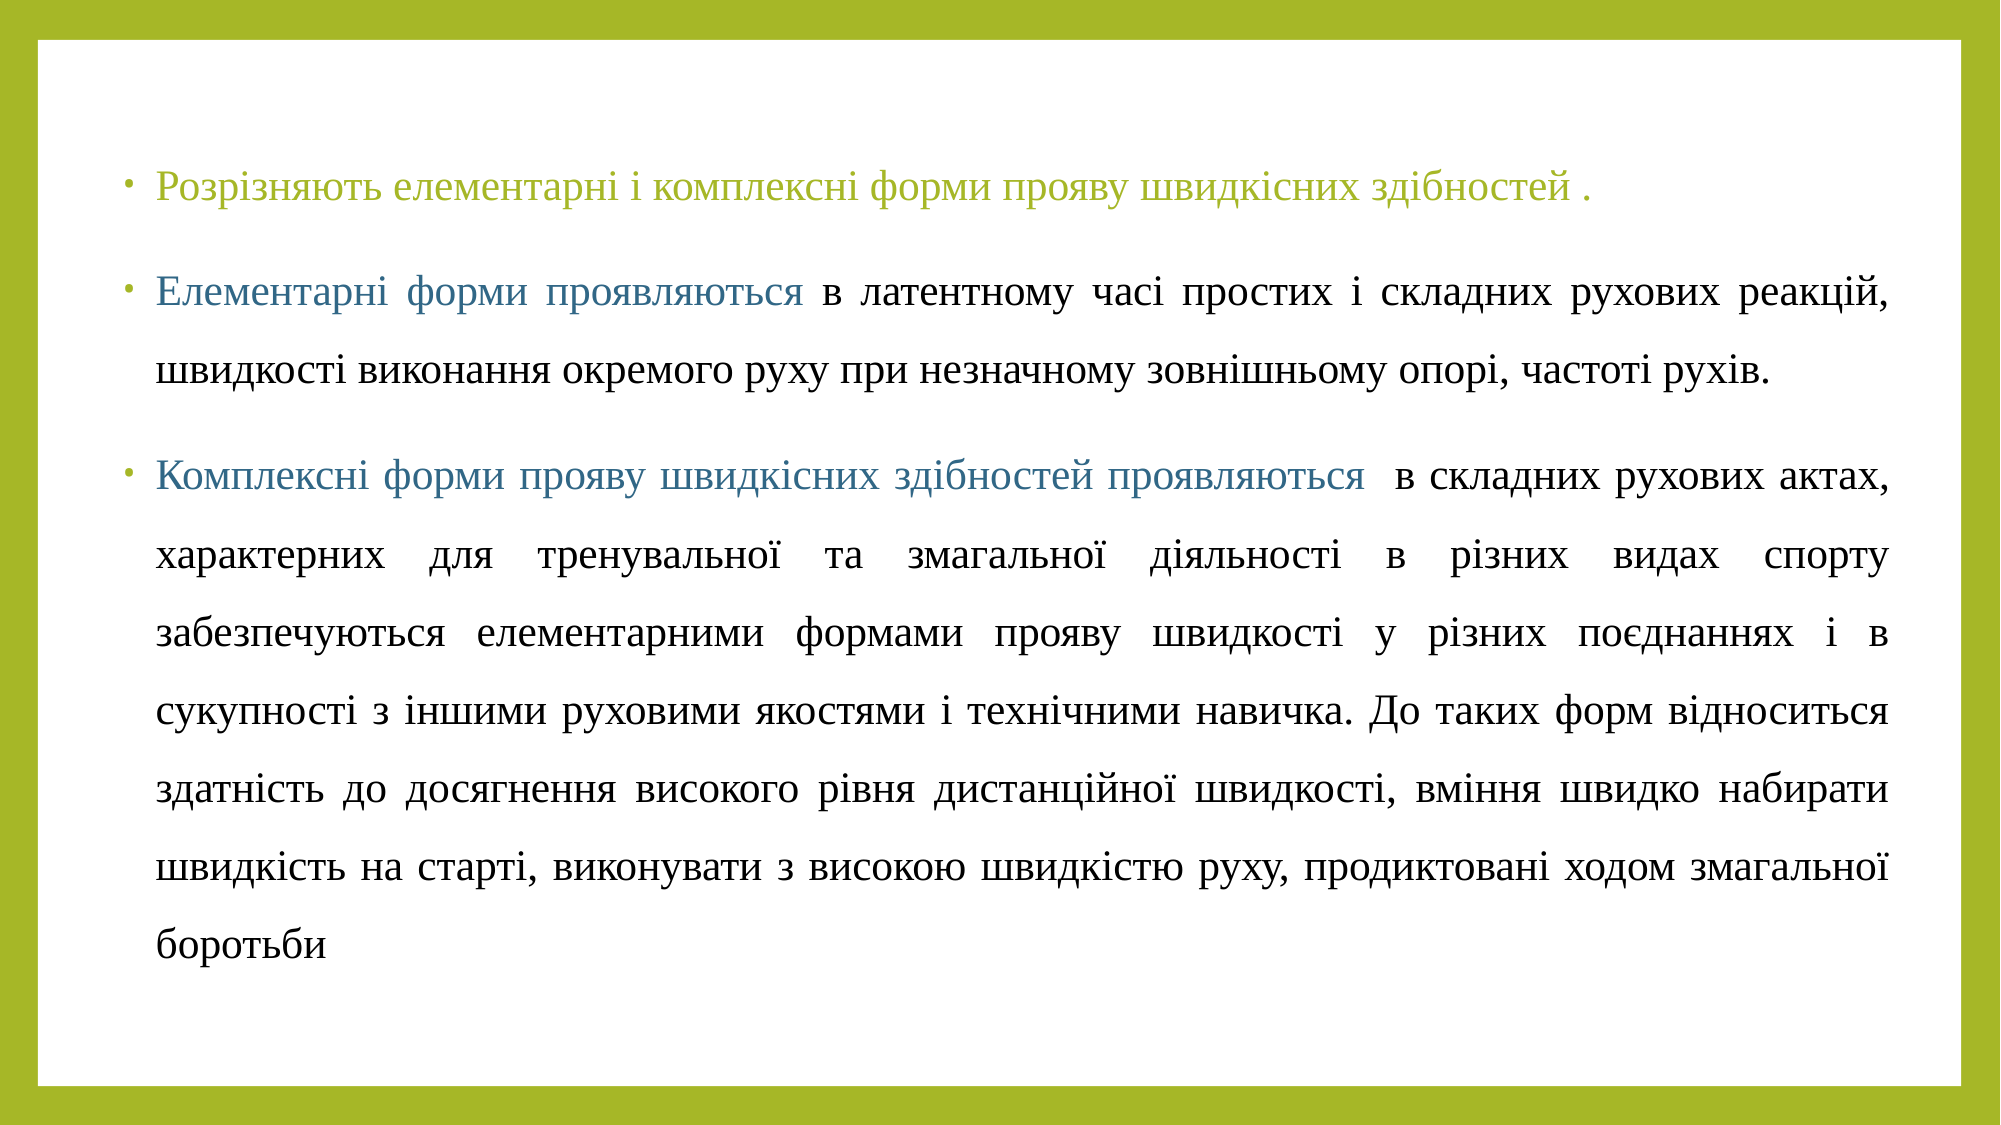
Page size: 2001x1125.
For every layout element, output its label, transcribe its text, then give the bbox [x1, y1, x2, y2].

list Розрізняють елементарні і комплексні форми прояву швидкісних здібностей . Елементарні форми проявляються в латентному часі простих і складних рухових реакцій, швидкості виконання окремого руху при незначному зовнішньому опорі, частоті рухів. Комплексні форми прояву швидкісних здібностей проявляються в складних рухових актах, характерних для тренувальної та змагальної діяльності в різних видах спорту забезпечуються елементарними формами прояву швидкості у різних поєднаннях і в сукупності з іншими руховими якостями і технічними навичка. До таких форм відноситься здатність до досягнення високого рівня дистанційної швидкості, вміння швидко набирати швидкість на старті, виконувати з високою швидкістю руху, продиктовані ходом змагальної боротьби [102, 122, 1907, 978]
